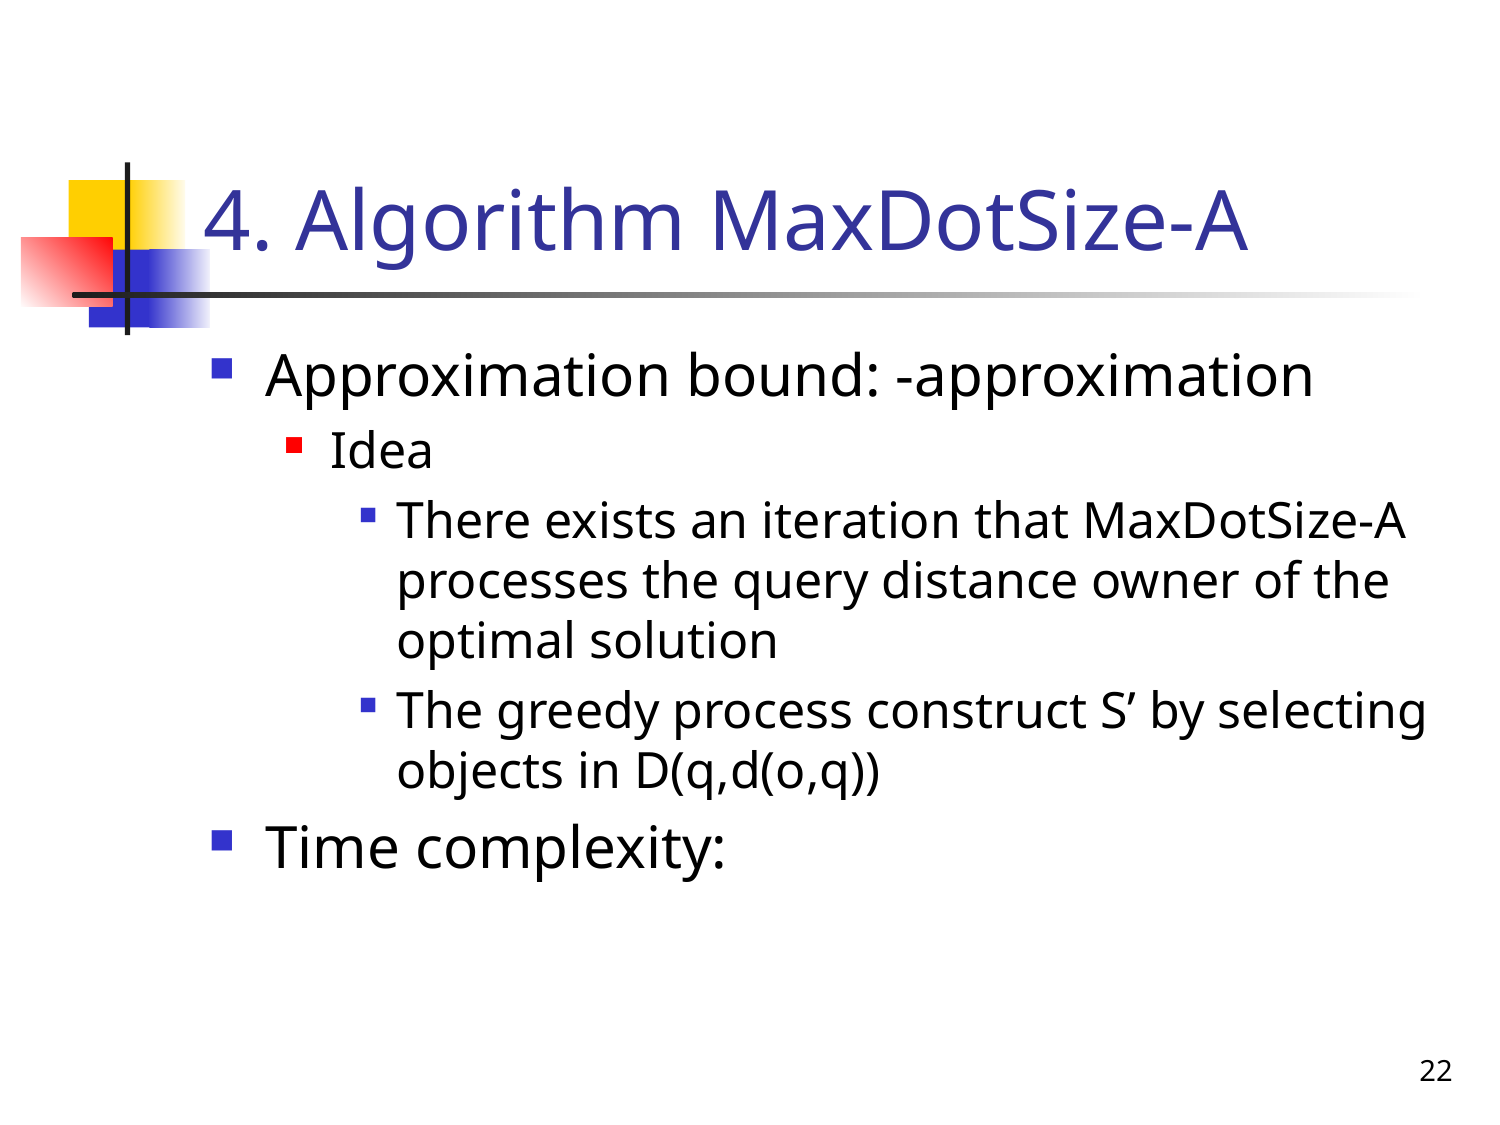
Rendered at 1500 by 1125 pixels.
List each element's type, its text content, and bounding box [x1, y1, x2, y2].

slide_number 22 [1155, 1024, 1468, 1100]
title 4. Algorithm MaxDotSize-A [188, 35, 1468, 275]
